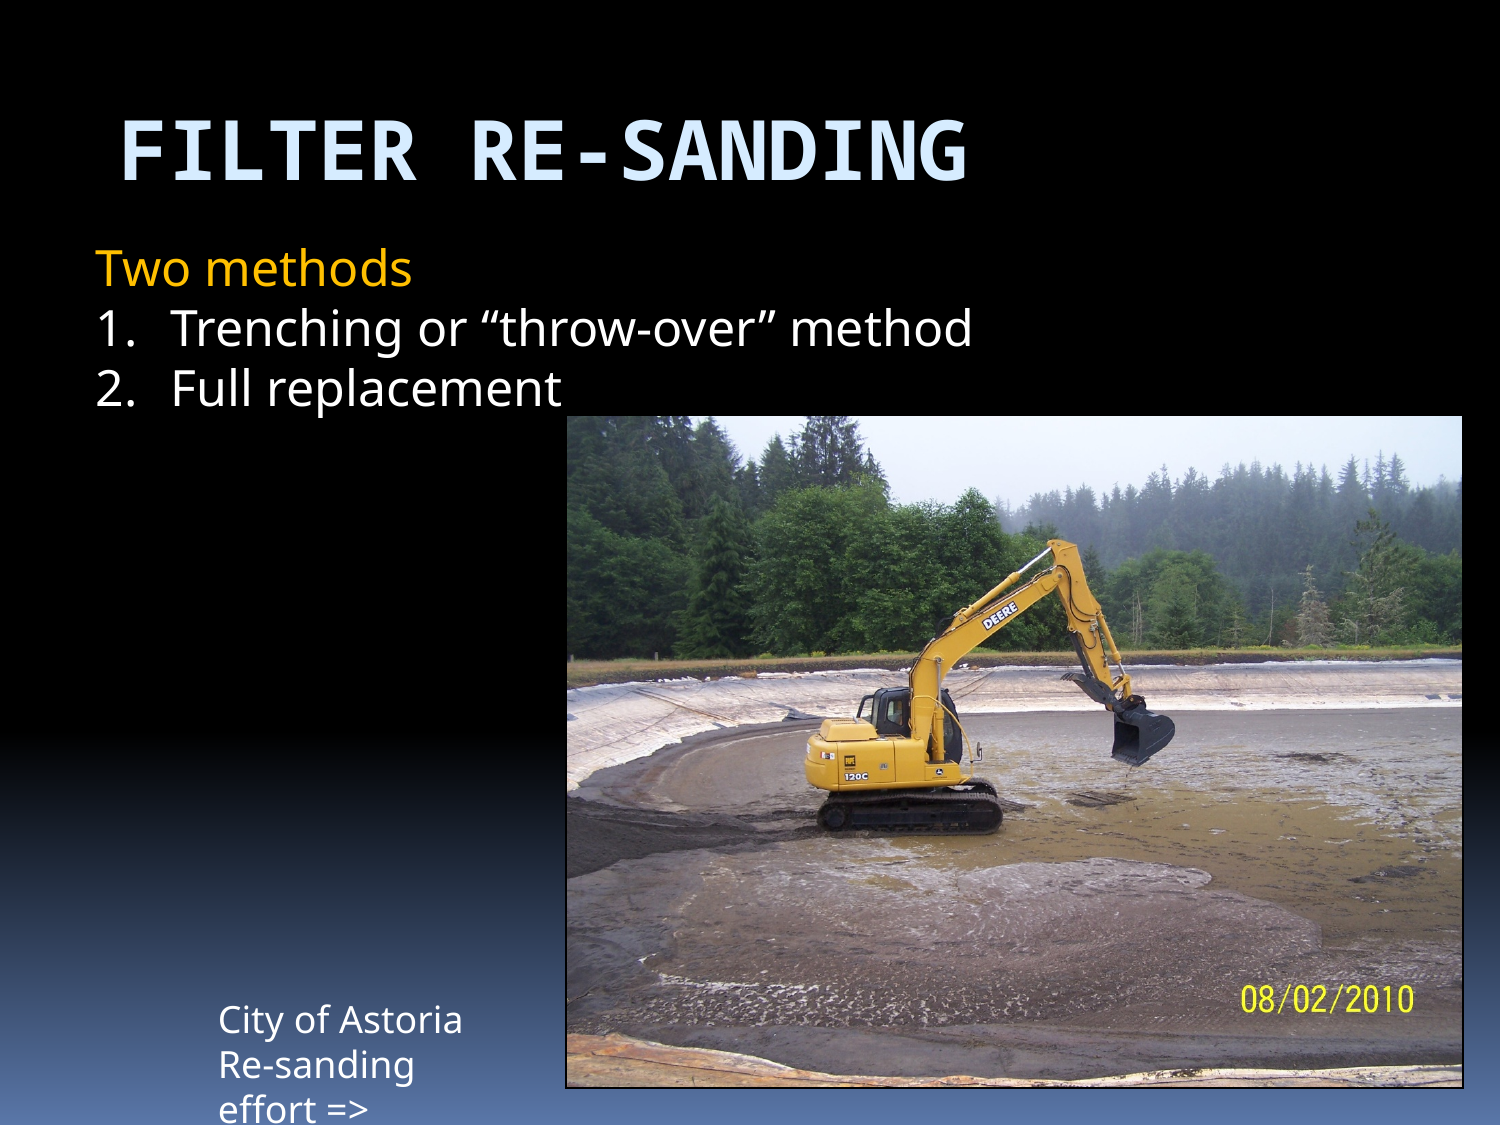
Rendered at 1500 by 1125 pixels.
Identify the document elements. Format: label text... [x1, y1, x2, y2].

text_box Two methods Trenching or “throw-over” method Full replacement [80, 228, 1352, 424]
text_box City of Astoria Re-sanding effort => [203, 988, 529, 1125]
picture [566, 415, 1463, 1088]
text_box Filter re-sanding [103, 90, 1361, 205]
